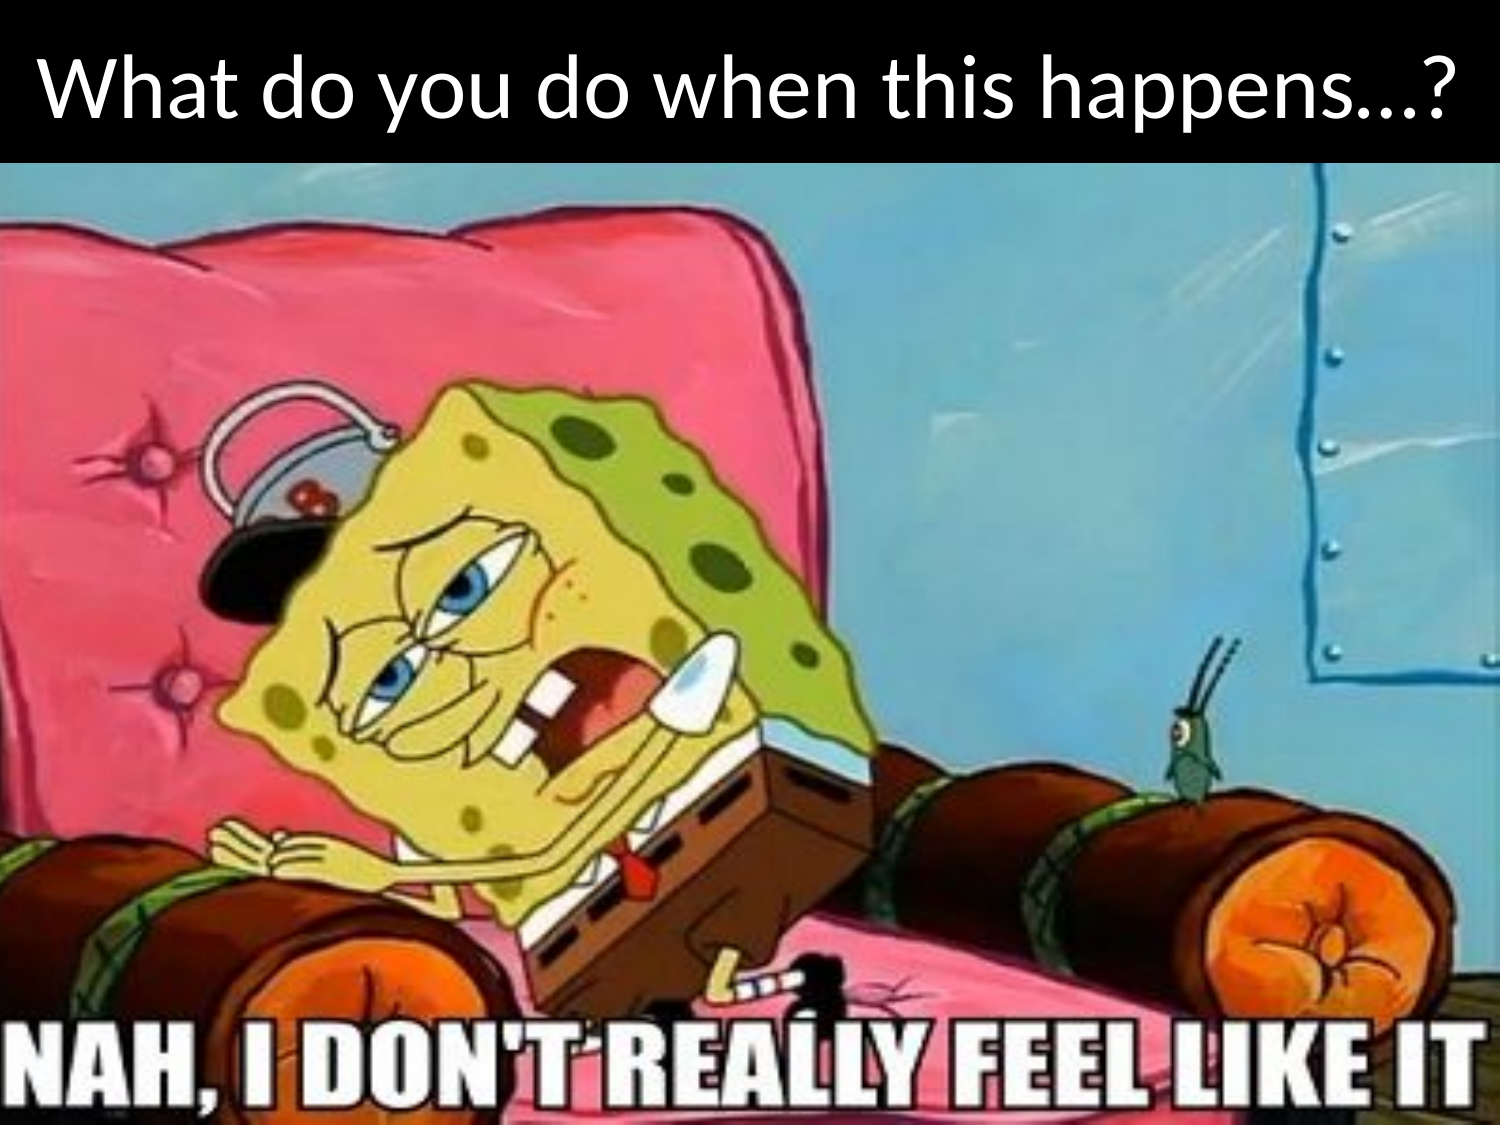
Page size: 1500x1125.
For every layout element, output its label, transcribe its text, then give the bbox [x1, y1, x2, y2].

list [0, 163, 1500, 1125]
title What do you do when this happens…? [0, 0, 1500, 163]
